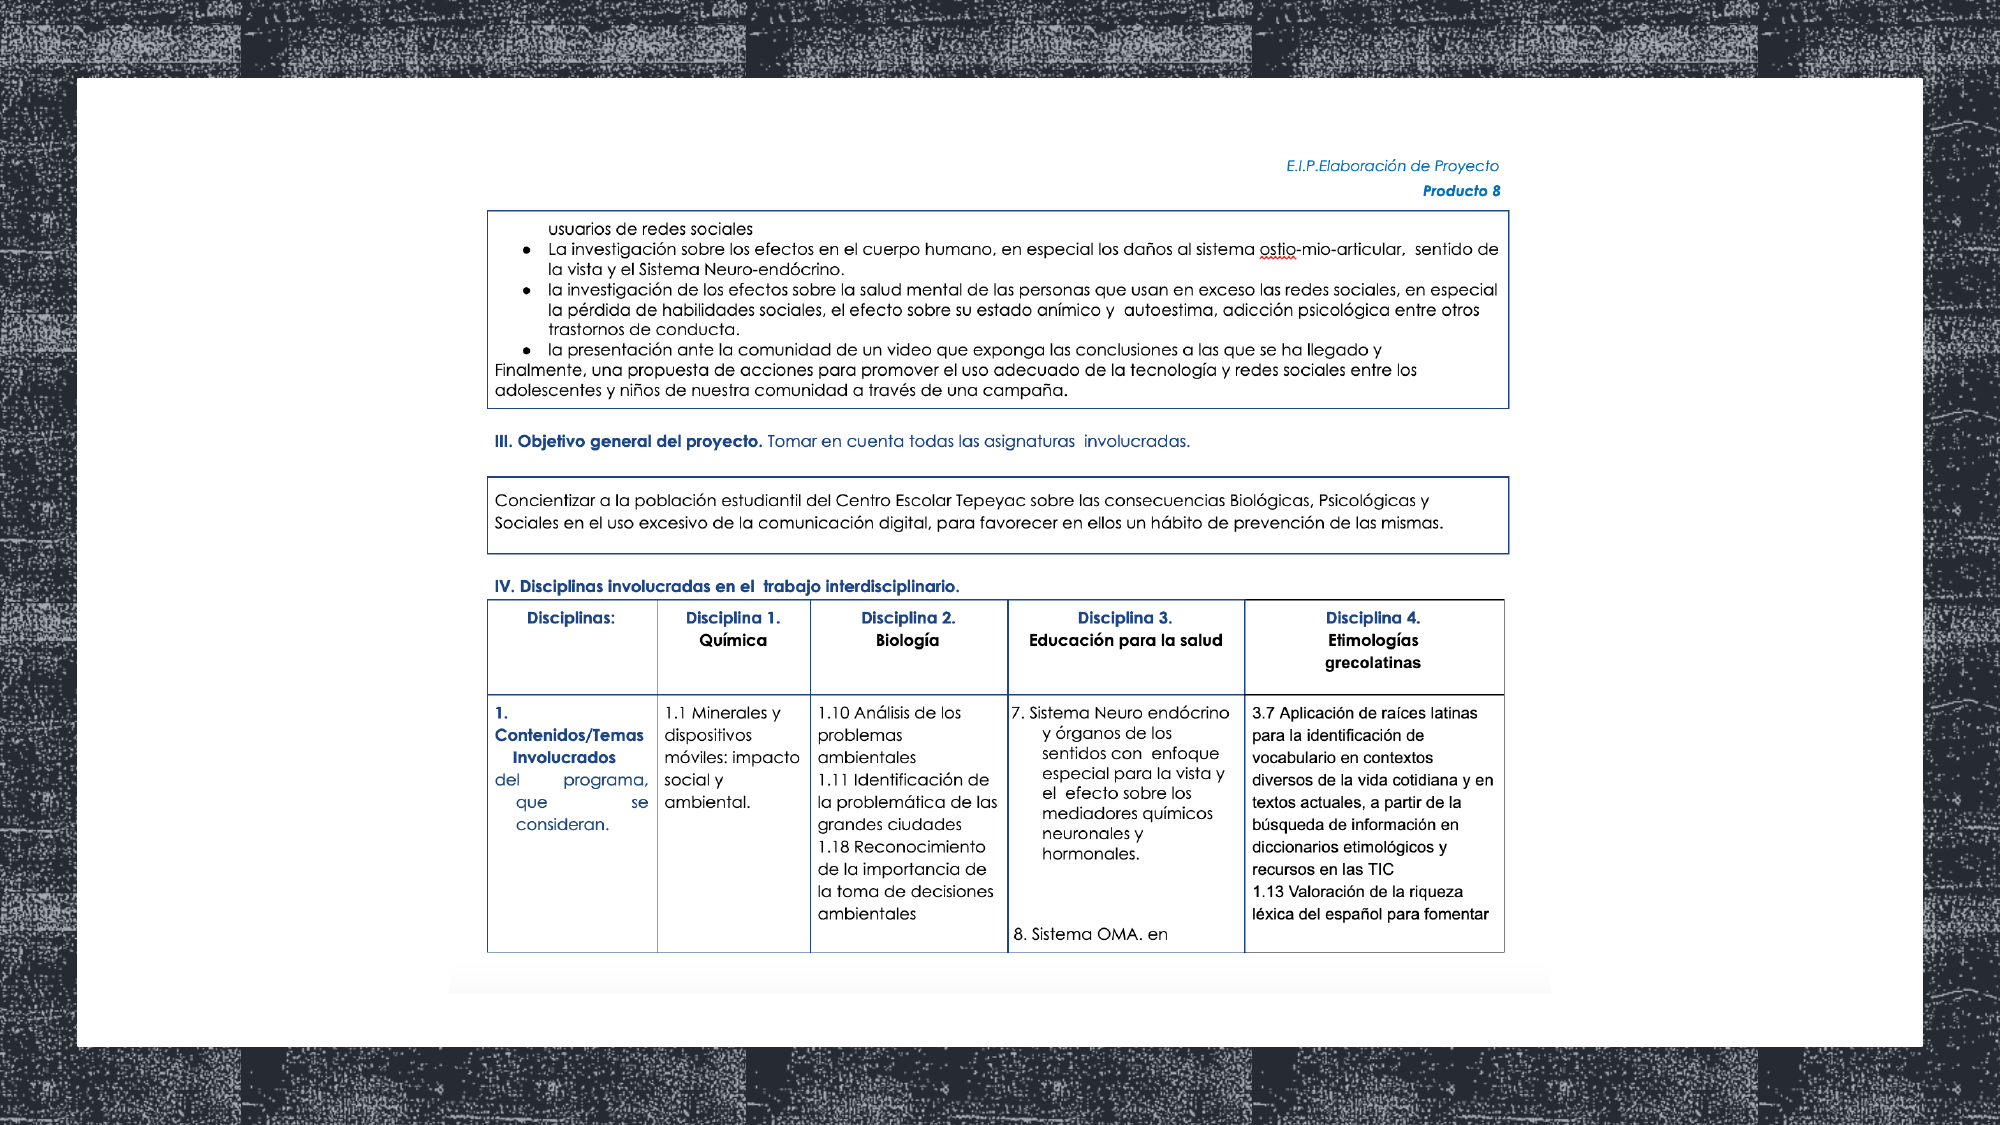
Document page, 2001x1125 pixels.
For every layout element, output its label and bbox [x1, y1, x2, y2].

text_box [0, 0, 2000, 1125]
text_box [77, 78, 1923, 1047]
picture [449, 131, 1551, 994]
